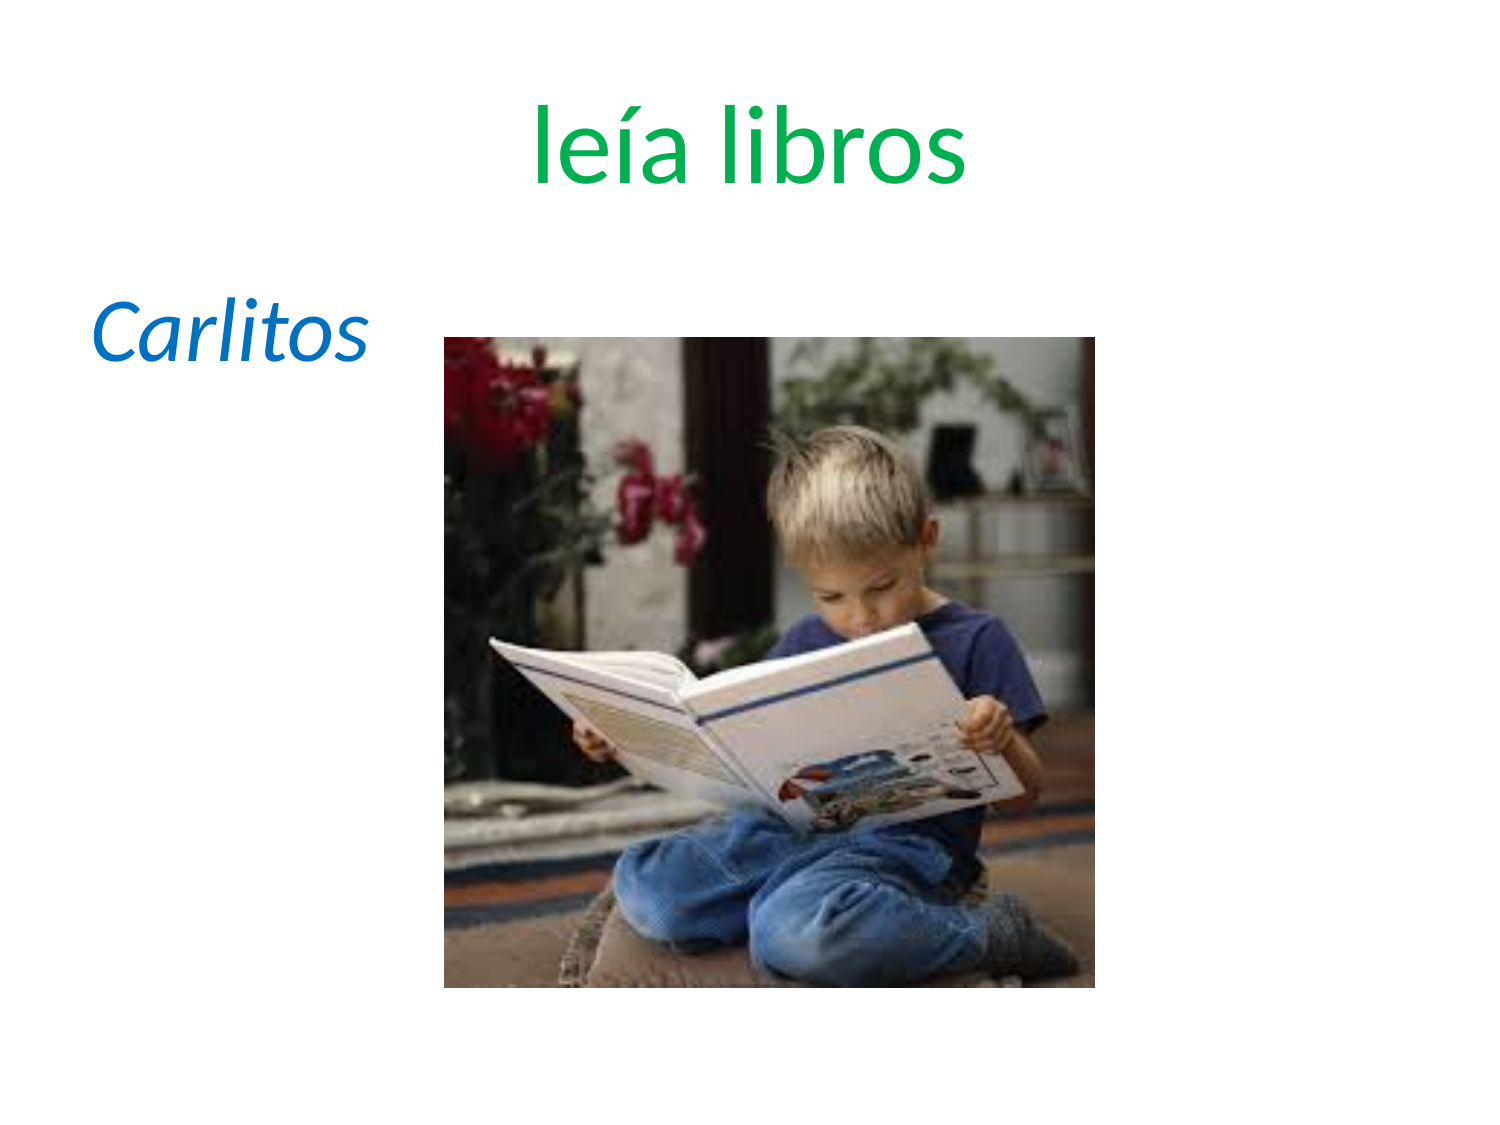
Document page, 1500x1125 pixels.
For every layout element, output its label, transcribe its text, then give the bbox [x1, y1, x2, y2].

title leía libros [75, 45, 1425, 233]
list Carlitos [75, 262, 1425, 1005]
picture [444, 337, 1096, 988]
